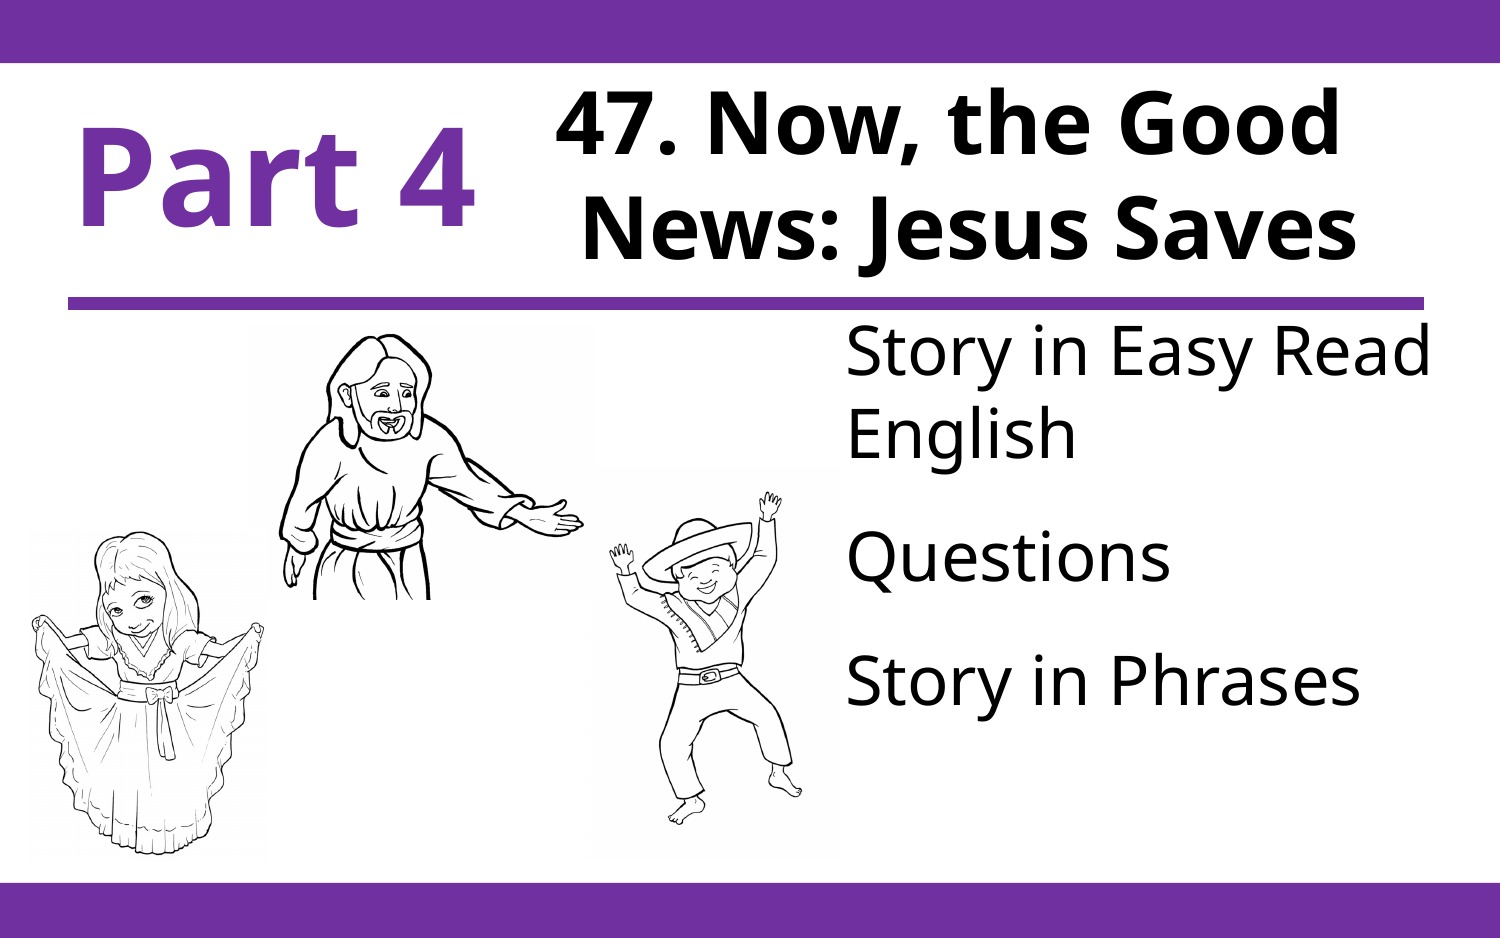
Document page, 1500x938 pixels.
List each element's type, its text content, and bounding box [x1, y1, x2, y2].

text_box [0, 0, 1500, 64]
picture [28, 325, 840, 861]
text_box 47. Now, the Good News: Jesus Saves [541, 59, 1500, 285]
text_box [0, 882, 1500, 938]
text_box [0, 64, 1500, 882]
text_box Part 4 [0, 81, 492, 262]
text_box Story in Easy Read English Questions Story in Phrases [829, 321, 1500, 705]
